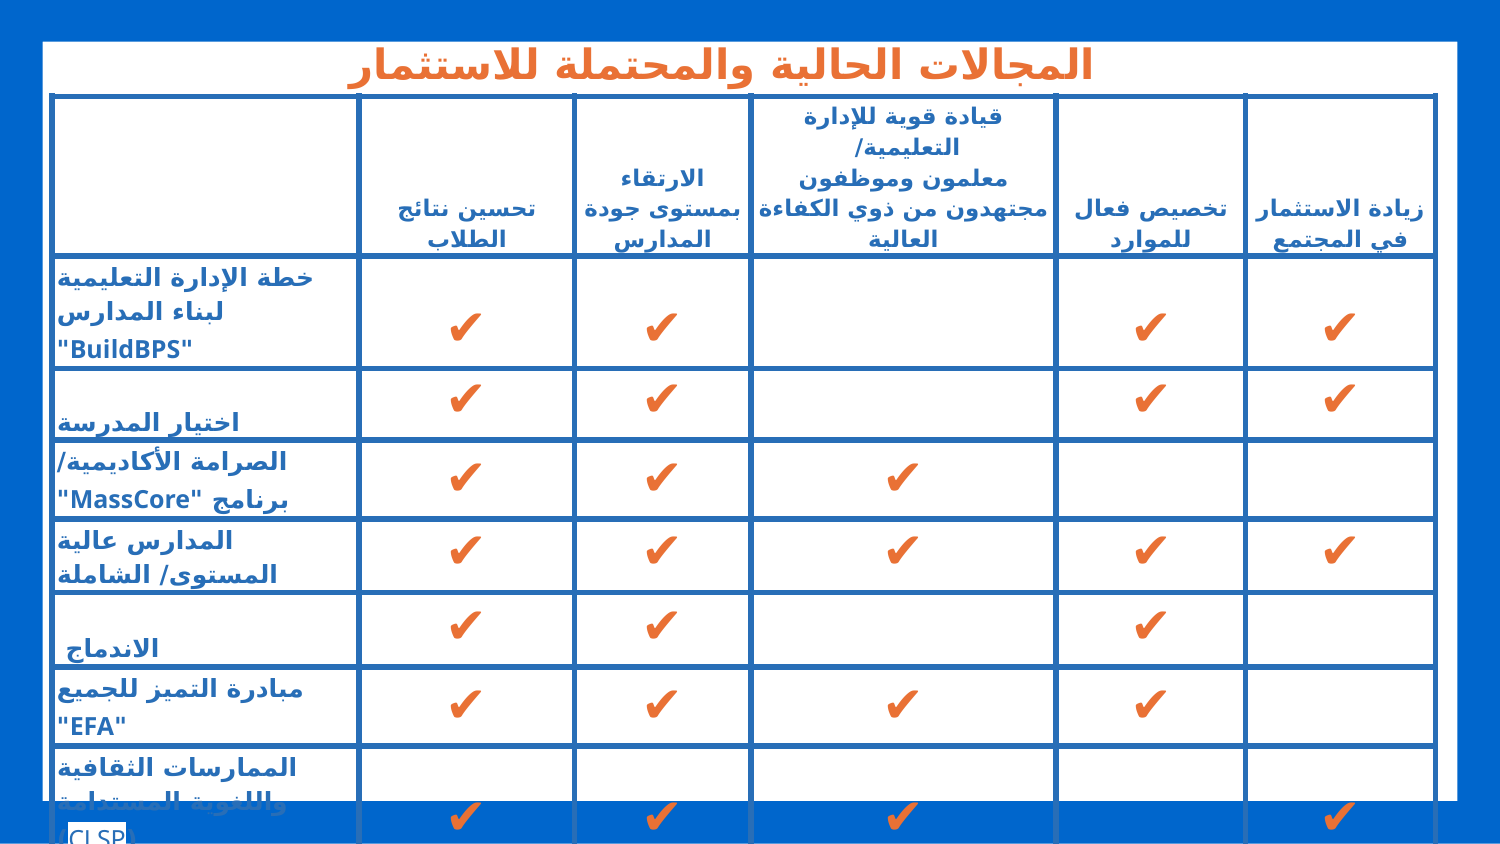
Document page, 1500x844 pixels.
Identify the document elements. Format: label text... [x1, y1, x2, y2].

table_cell ✔ [577, 749, 748, 844]
table_cell [1248, 595, 1433, 664]
table_cell ✔ [1059, 259, 1243, 366]
table_cell ✔ [577, 443, 748, 516]
table_header قيادة قوية للإدارة التعليمية/ معلمون وموظفون مجتهدون من ذوي الكفاءة العالية [754, 99, 1053, 253]
table_header [55, 99, 356, 253]
table_cell [1059, 443, 1243, 516]
table_cell ✔ [1248, 371, 1433, 437]
table_cell ✔ [1059, 595, 1243, 664]
table_cell ✔ [1059, 670, 1243, 743]
table_cell ✔ [1248, 522, 1433, 590]
table_cell ✔ [754, 522, 1053, 590]
table_cell ✔ [362, 595, 572, 664]
table_cell المدارس عالية المستوى/ الشاملة [55, 522, 356, 590]
table_cell ✔ [577, 371, 748, 437]
title المجالات الحالية والمحتملة للاستثمار [120, 22, 1325, 94]
table_header تحسين نتائج الطلاب [362, 99, 572, 253]
table_cell ✔ [1248, 259, 1433, 366]
table_cell مبادرة التميز للجميع "EFA" [55, 670, 356, 743]
table_cell ✔ [362, 443, 572, 516]
table_cell [1248, 670, 1433, 743]
table_cell ✔ [362, 522, 572, 590]
table_cell الاندماج [55, 595, 356, 664]
table_cell ✔ [754, 443, 1053, 516]
table_cell خطة الإدارة التعليمية لبناء المدارس "BuildBPS" [55, 259, 356, 366]
table_header تخصيص فعال للموارد [1059, 99, 1243, 253]
table_cell ✔ [1059, 522, 1243, 590]
table_cell ✔ [1059, 371, 1243, 437]
table_cell [1059, 749, 1243, 844]
table_cell ✔ [577, 522, 748, 590]
table_cell الصرامة الأكاديمية/ برنامج "MassCore" [55, 443, 356, 516]
table_cell ✔ [362, 749, 572, 844]
table_cell ✔ [1248, 749, 1433, 844]
table_cell [754, 595, 1053, 664]
table_cell ✔ [754, 670, 1053, 743]
table_cell ✔ [754, 749, 1053, 844]
table_header زيادة الاستثمار في المجتمع [1248, 99, 1433, 253]
table_cell ✔ [577, 595, 748, 664]
table_cell ✔ [362, 259, 572, 366]
table_cell ✔ [362, 670, 572, 743]
table_cell [754, 371, 1053, 437]
table_cell ✔ [362, 371, 572, 437]
table_cell ✔ [577, 670, 748, 743]
table_cell اختيار المدرسة [55, 371, 356, 437]
table_header الارتقاء بمستوى جودة المدارس [577, 99, 748, 253]
table_cell ✔ [577, 259, 748, 366]
table_cell [1248, 443, 1433, 516]
table_cell [754, 259, 1053, 366]
table_cell الممارسات الثقافية واللغوية المستدامة (CLSP) [55, 749, 356, 844]
